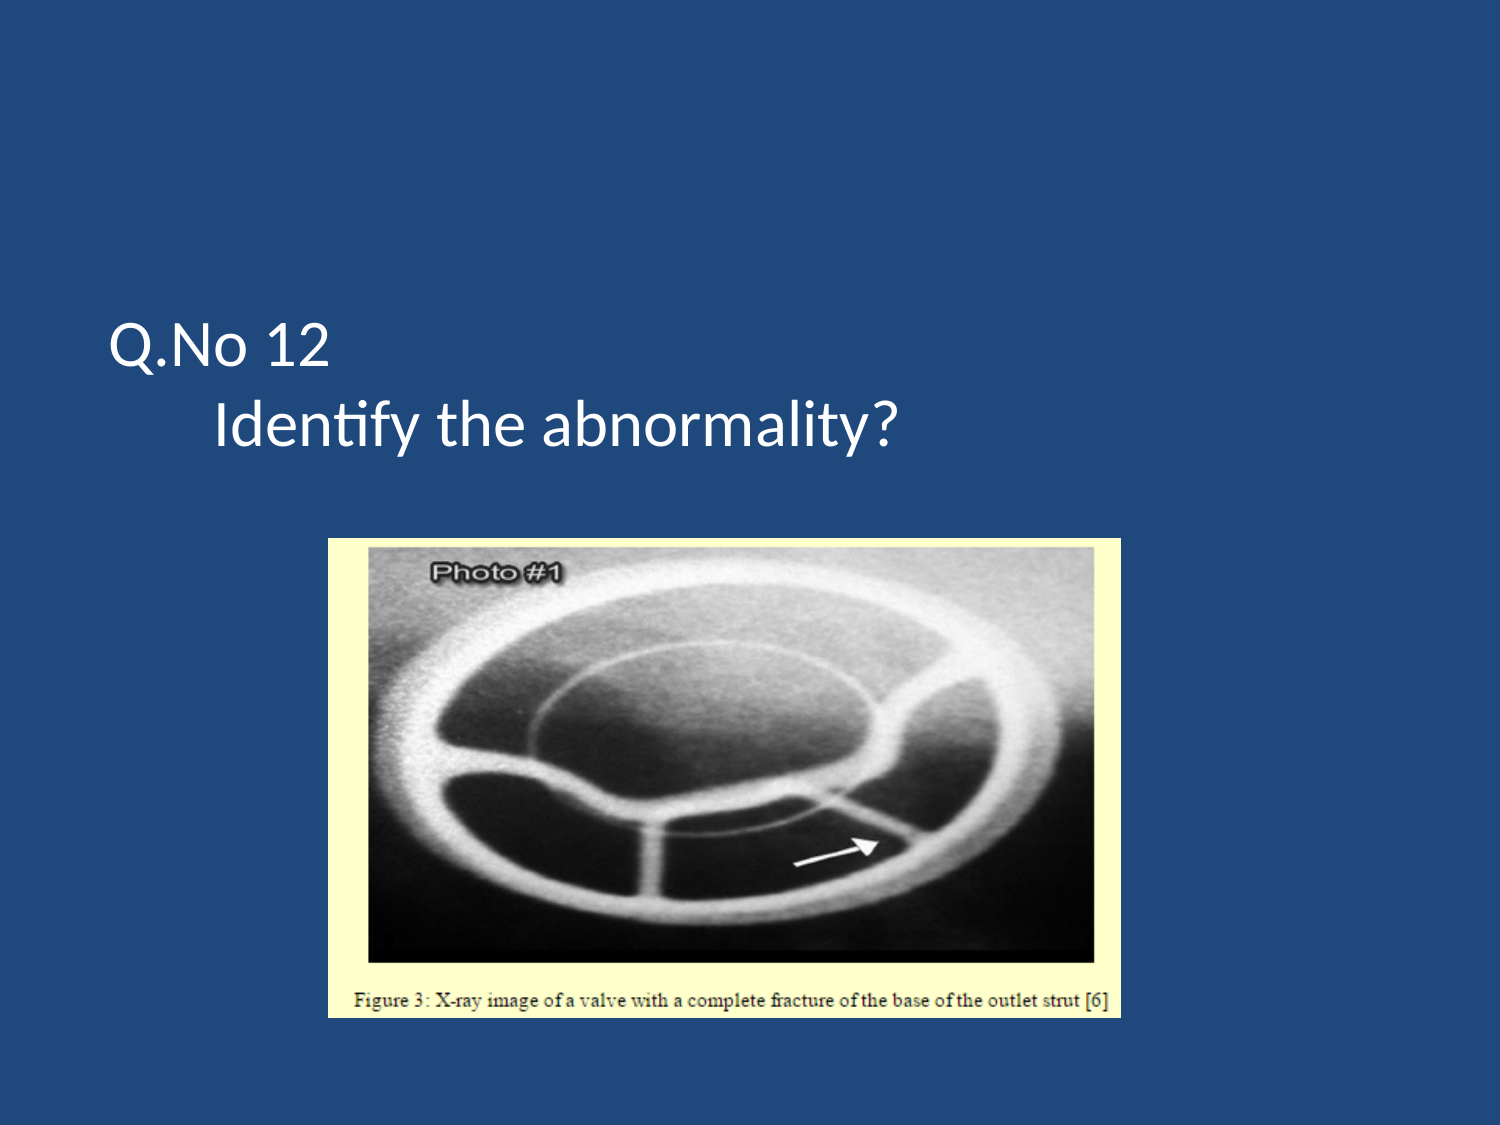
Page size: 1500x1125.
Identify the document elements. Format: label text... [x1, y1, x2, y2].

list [327, 538, 1121, 1018]
text_box Q.No 12 Identify the abnormality? [93, 292, 1336, 513]
